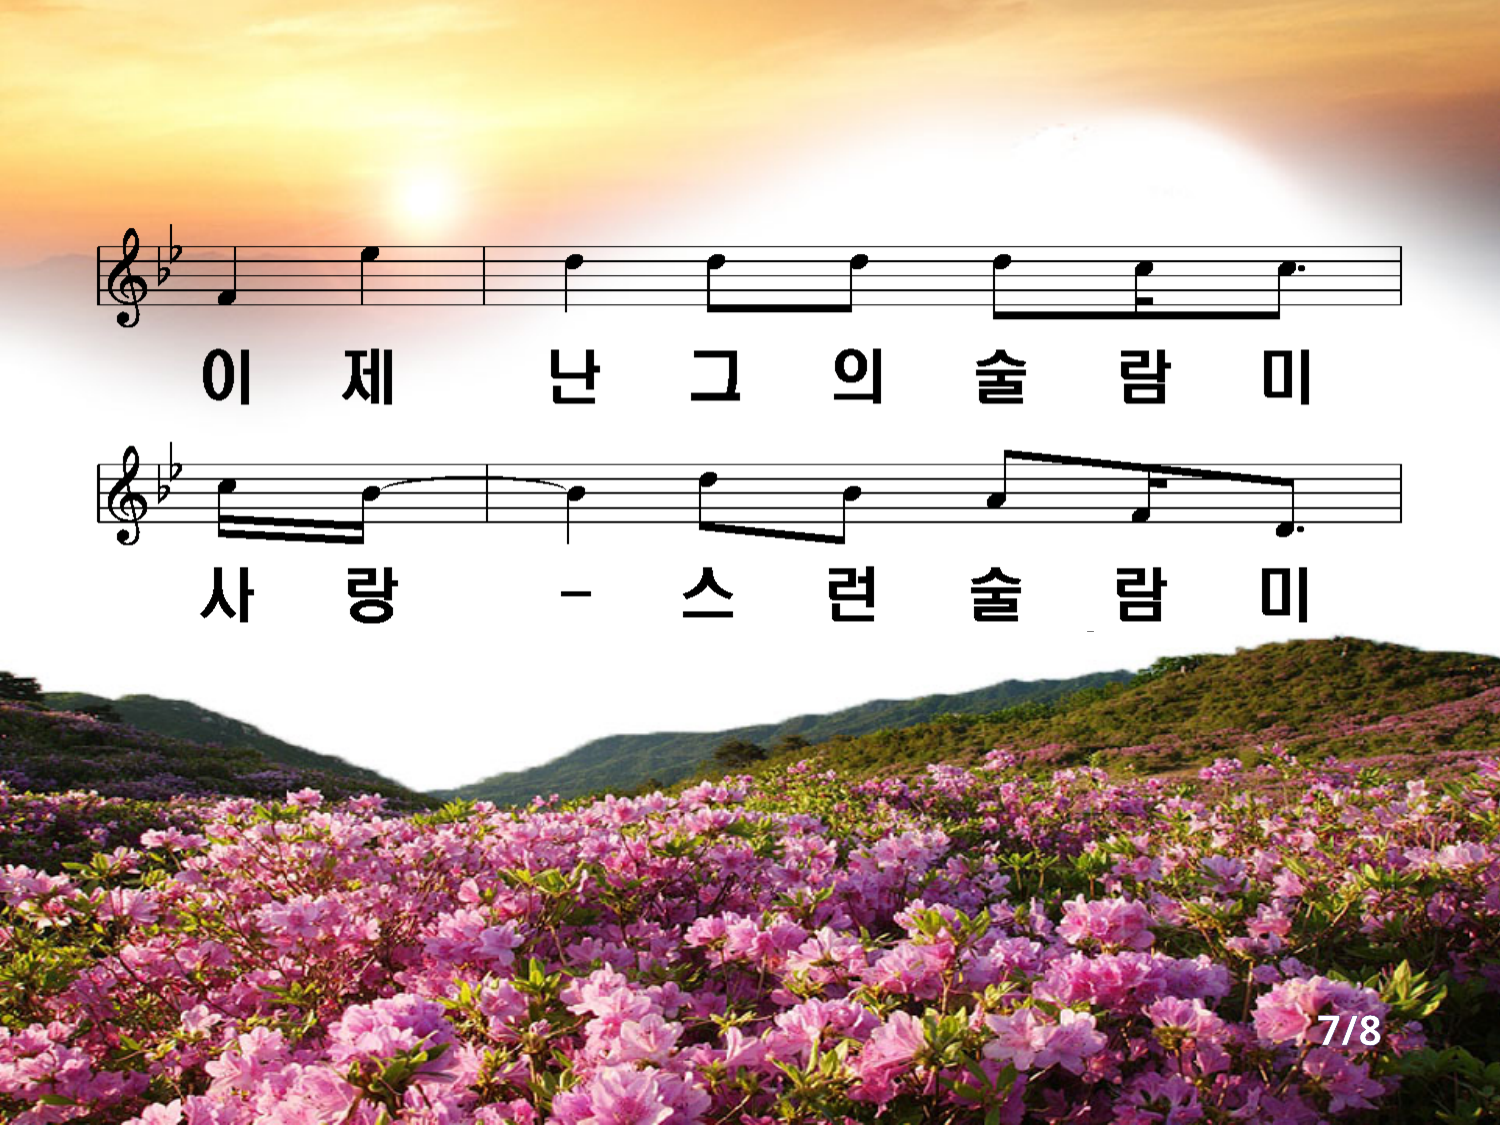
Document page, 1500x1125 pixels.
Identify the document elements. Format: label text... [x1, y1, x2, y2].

picture [0, 0, 1500, 1125]
text_box 7/8 [1301, 996, 1398, 1062]
